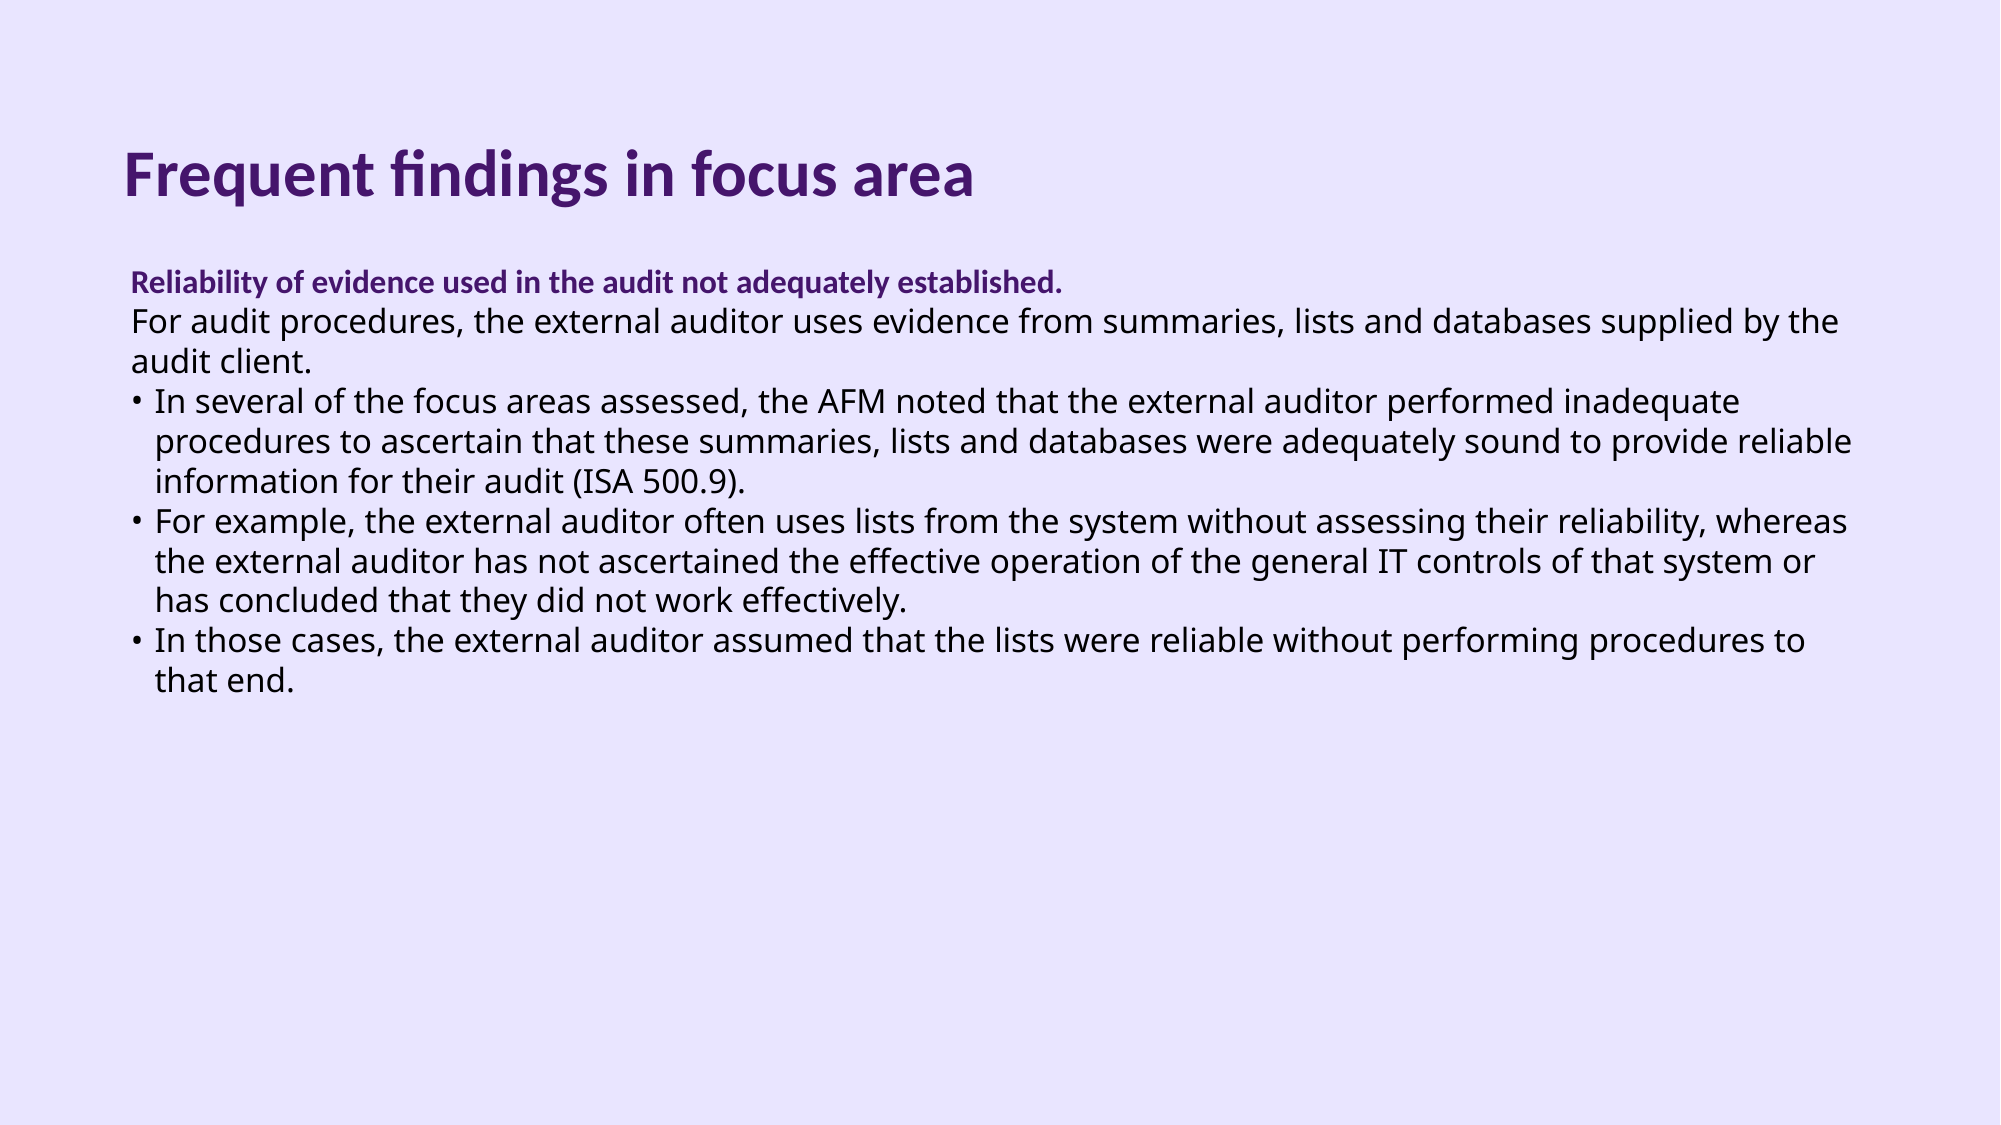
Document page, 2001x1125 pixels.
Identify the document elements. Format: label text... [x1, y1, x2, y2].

list Reliability of evidence used in the audit not adequately established. For audit procedures, the external auditor uses evidence from summaries, lists and databases supplied by the audit client. In several of the focus areas assessed, the AFM noted that the external auditor performed inadequate procedures to ascertain that these summaries, lists and databases were adequately sound to provide reliable information for their audit (ISA 500.9). For example, the external auditor often uses lists from the system without assessing their reliability, whereas the external auditor has not ascertained the effective operation of the general IT controls of that system or has concluded that they did not work effectively. In those cases, the external auditor assumed that the lists were reliable without performing procedures to that end. [123, 260, 1877, 884]
title Frequent findings in focus area [124, 142, 1878, 283]
